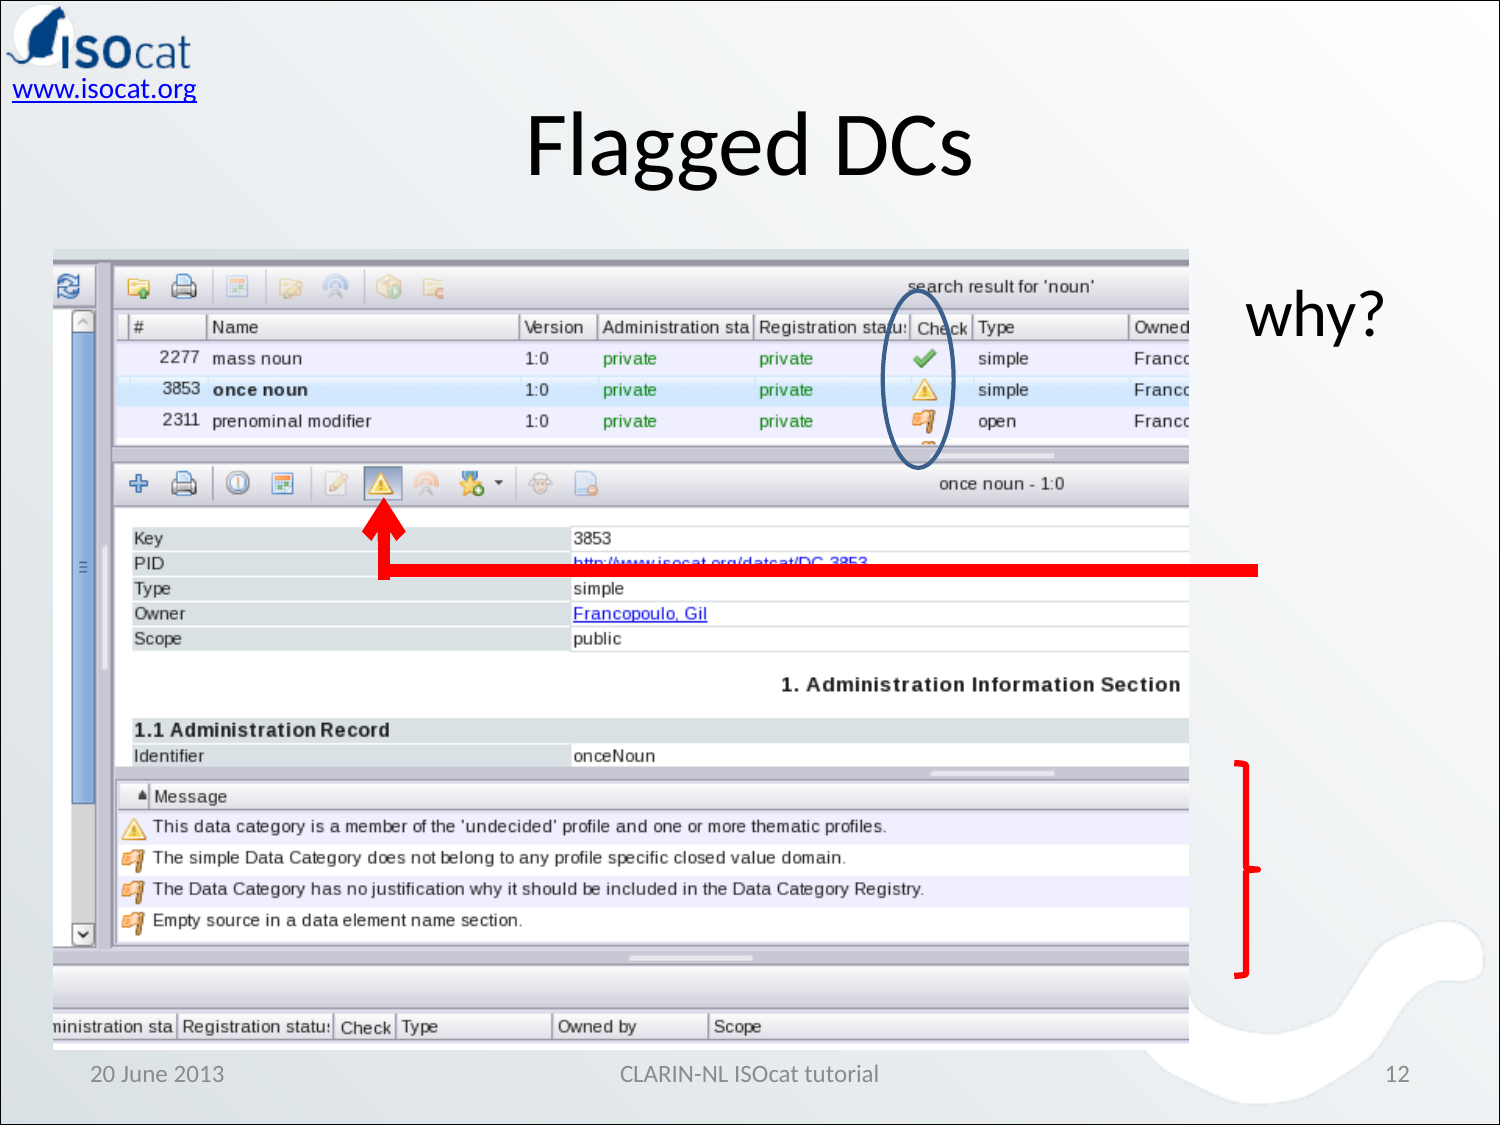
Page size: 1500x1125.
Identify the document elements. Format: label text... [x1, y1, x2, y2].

title Flagged DCs [74, 44, 1426, 233]
picture [0, 0, 197, 80]
picture [52, 249, 1500, 1125]
slide_number 12 [1074, 1042, 1425, 1103]
text_box [1234, 762, 1259, 977]
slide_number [75, 1058, 425, 1103]
list why? [1193, 262, 1426, 1006]
footer CLARIN-NL ISOcat tutorial [512, 1058, 988, 1103]
